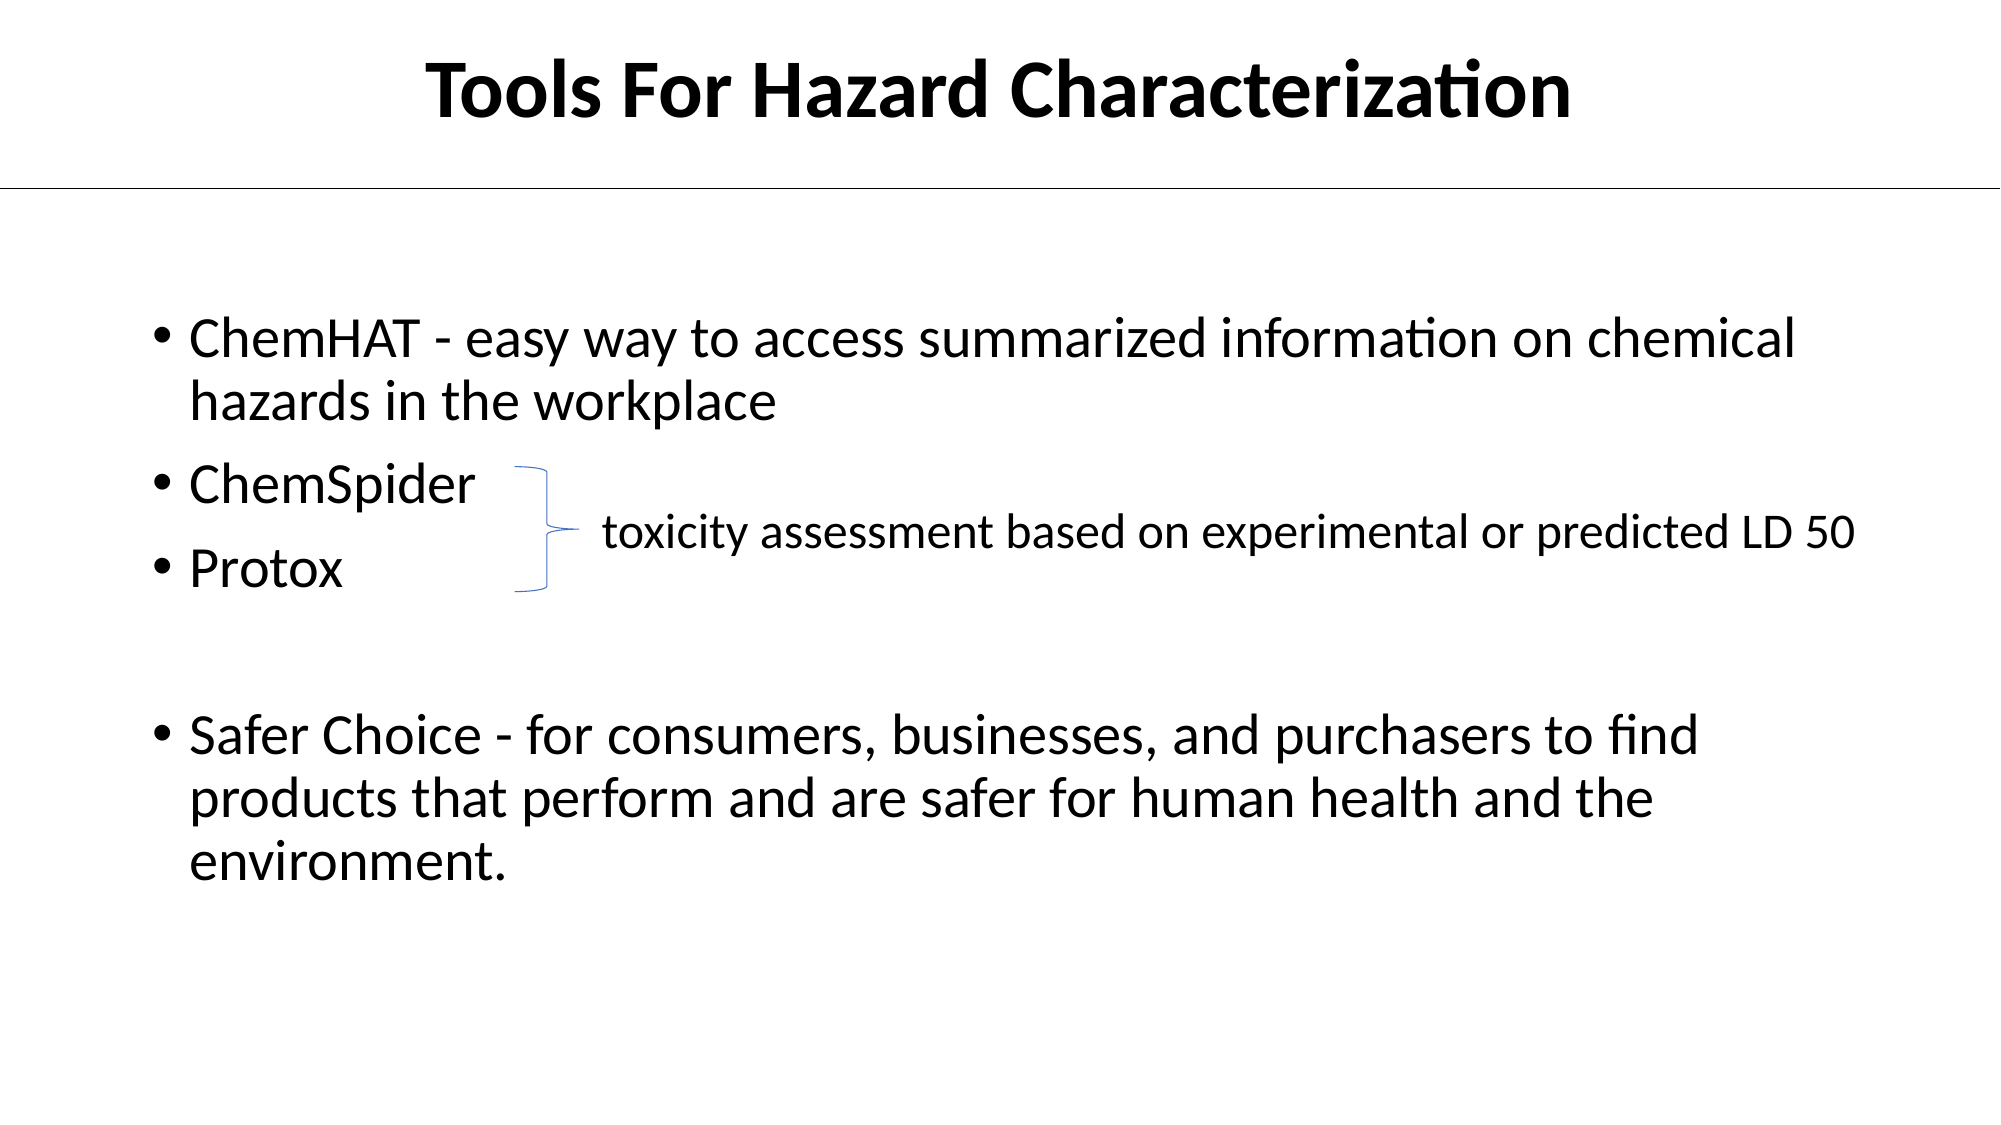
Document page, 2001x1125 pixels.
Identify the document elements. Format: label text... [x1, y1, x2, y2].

text_box [514, 466, 580, 593]
text_box Tools For Hazard Characterization [410, 26, 1589, 142]
list ChemHAT - easy way to access summarized information on chemical hazards in the workplace ChemSpider Protox Safer Choice - for consumers, businesses, and purchasers to find products that perform and are safer for human health and the environment. [137, 299, 1863, 1014]
text_box toxicity assessment based on experimental or predicted LD 50 [586, 491, 1883, 566]
